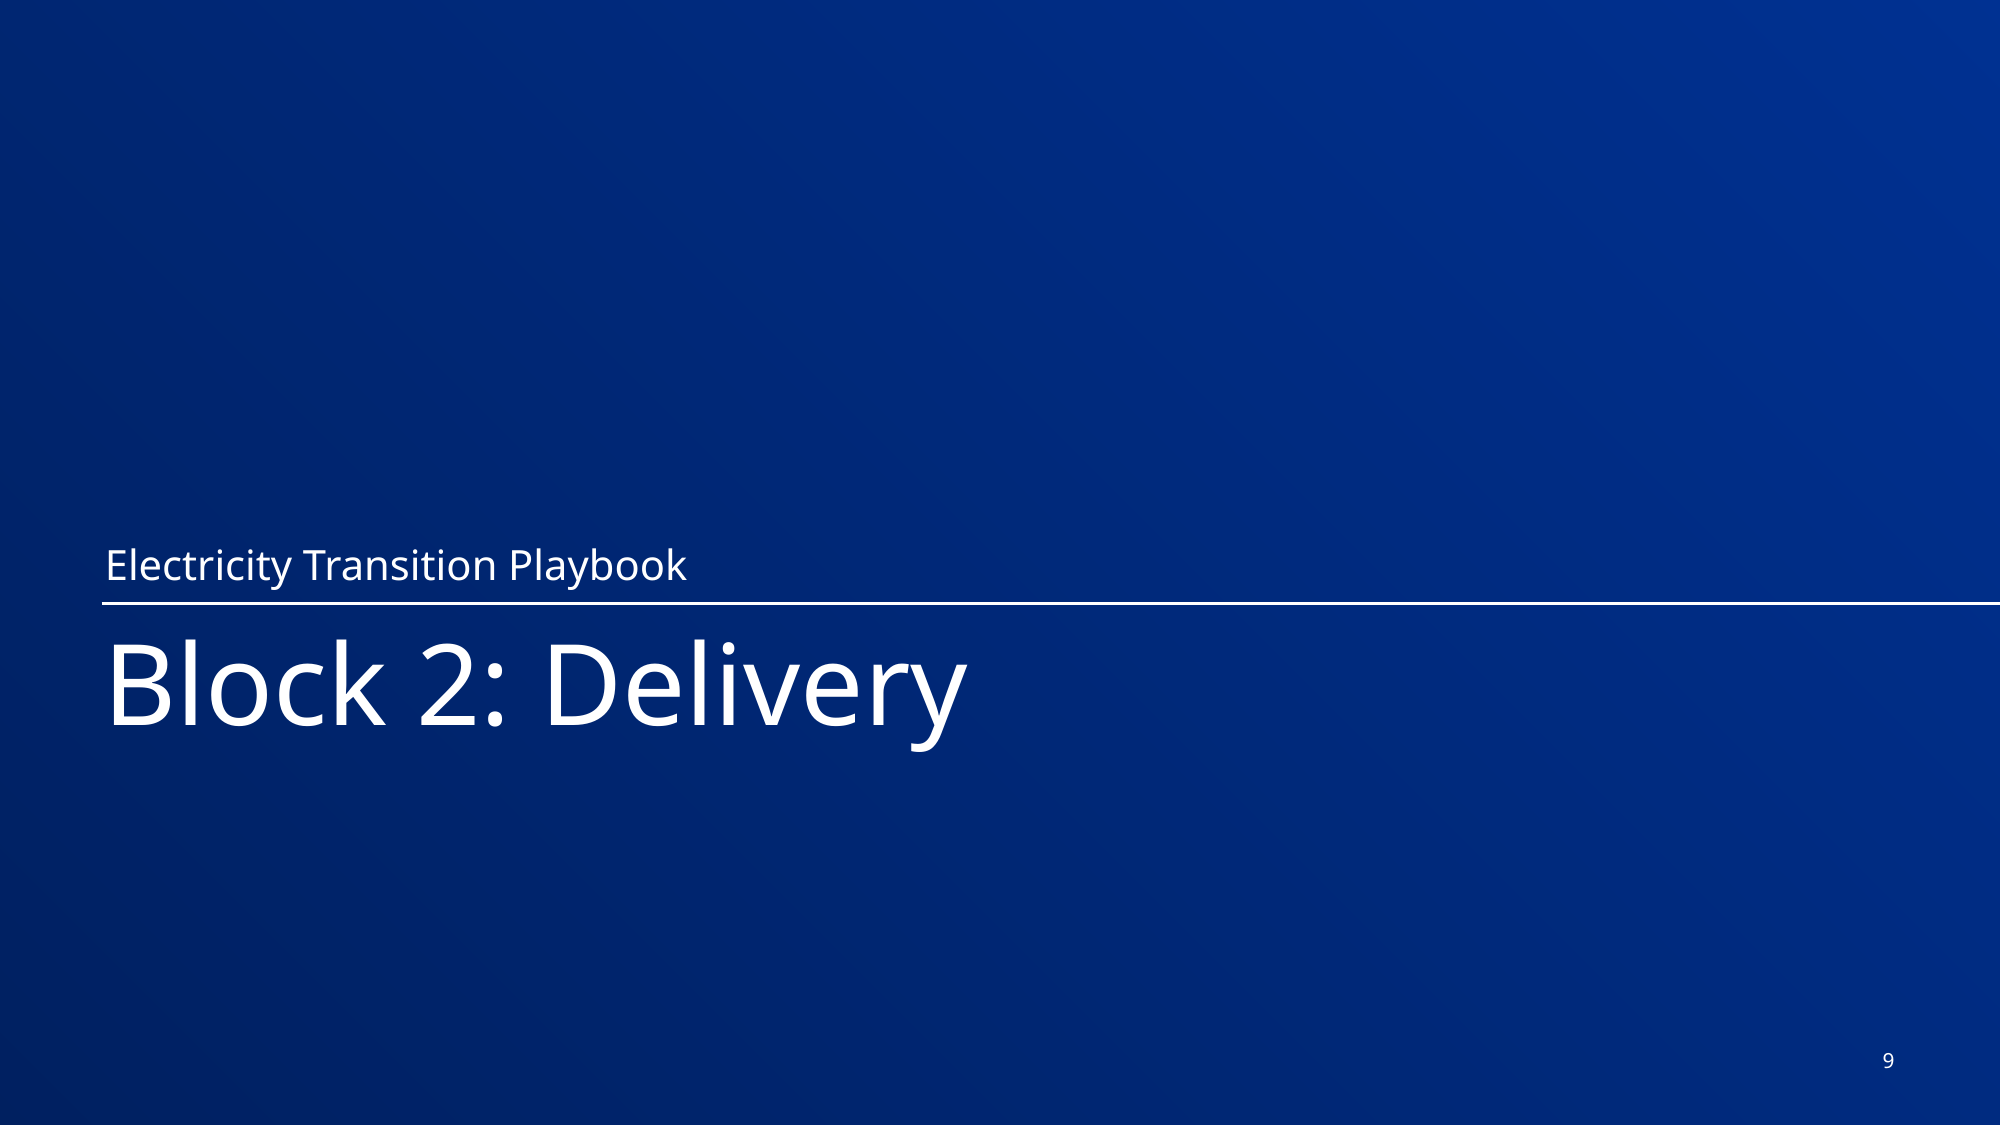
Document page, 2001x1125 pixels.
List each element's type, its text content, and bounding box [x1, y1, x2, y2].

title Block 2: Delivery [103, 627, 1898, 963]
text_box Electricity Transition Playbook [104, 498, 1283, 589]
